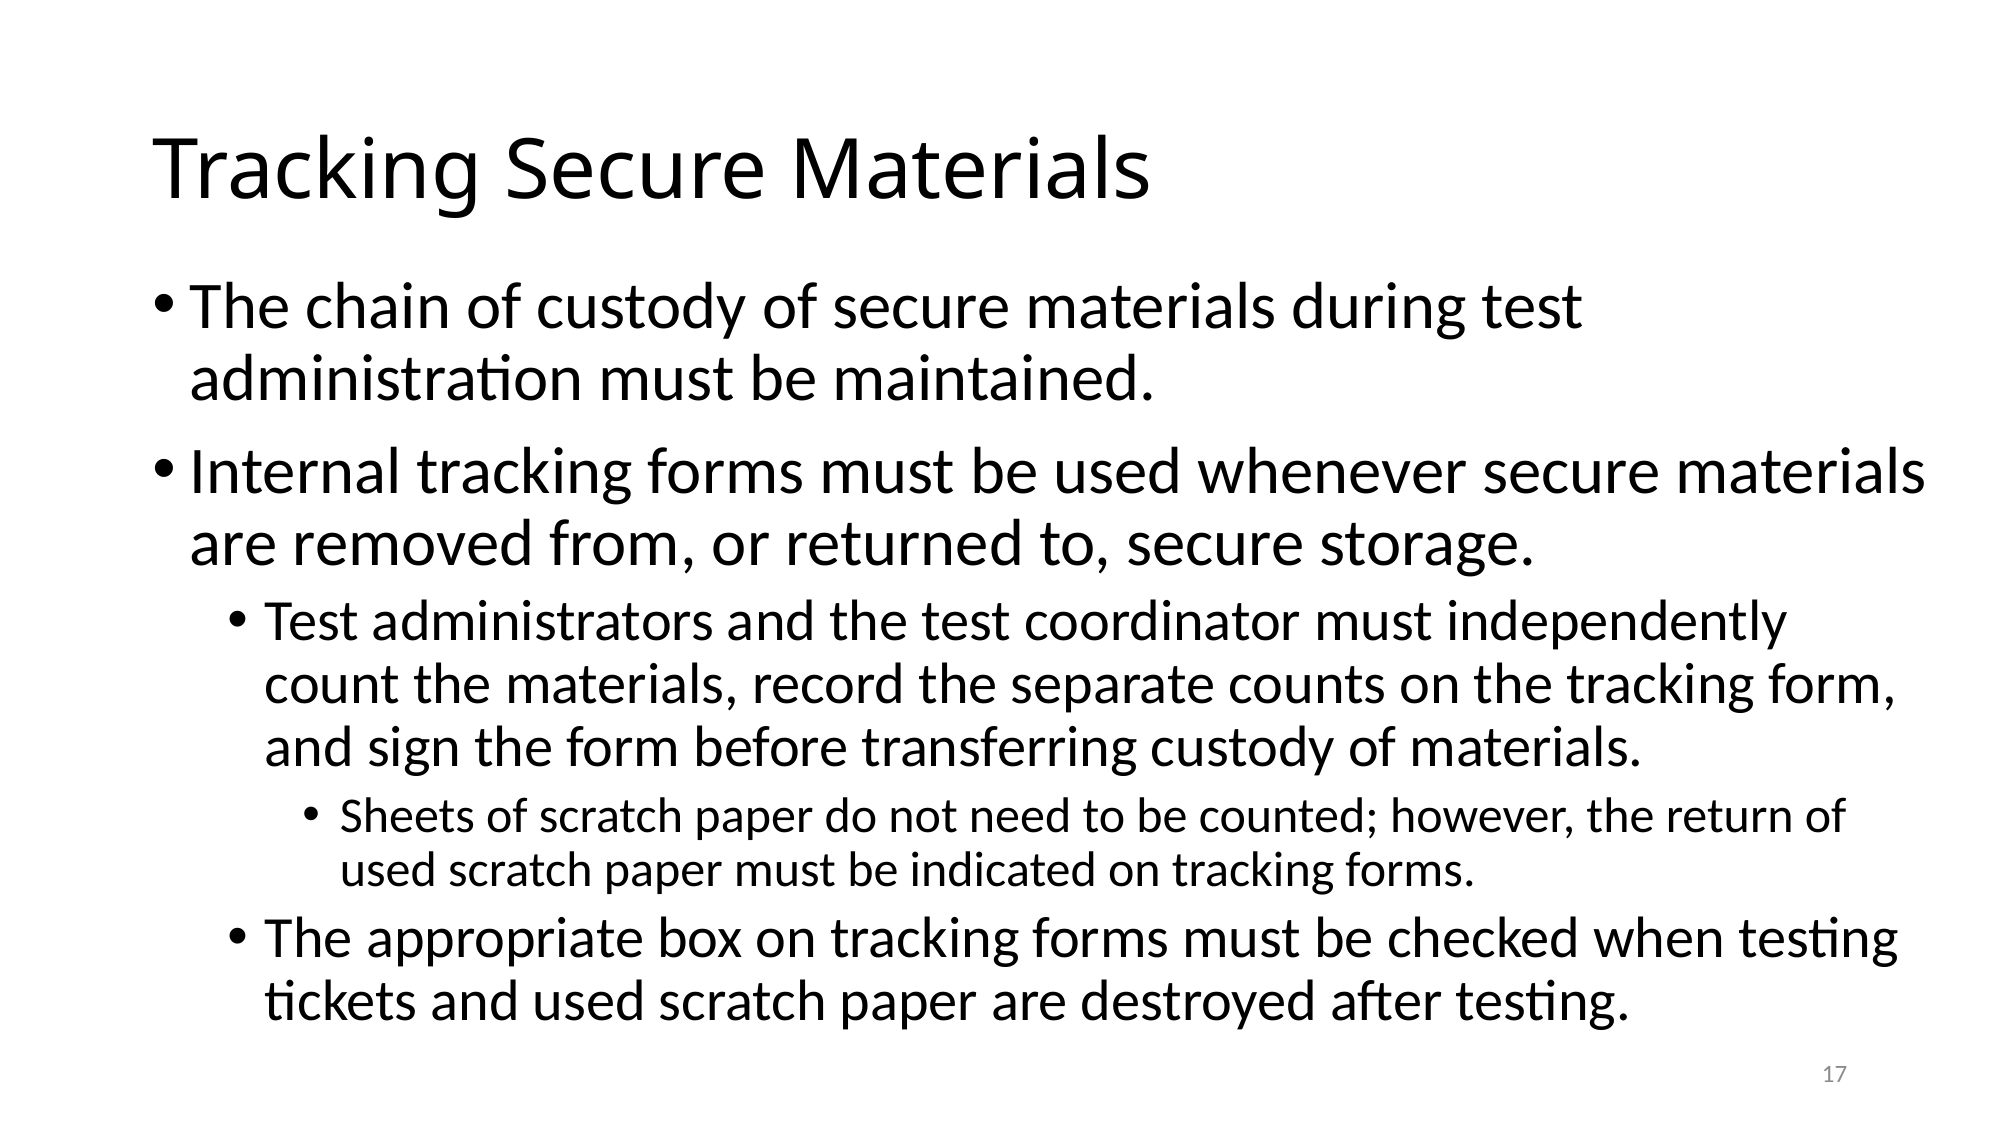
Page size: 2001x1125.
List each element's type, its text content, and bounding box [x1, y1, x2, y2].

list The chain of custody of secure materials during test administration must be maintained. Internal tracking forms must be used whenever secure materials are removed from, or returned to, secure storage. Test administrators and the test coordinator must independently count the materials, record the separate counts on the tracking form, and sign the form before transferring custody of materials. Sheets of scratch paper do not need to be counted; however, the return of used scratch paper must be indicated on tracking forms. The appropriate box on tracking forms must be checked when testing tickets and used scratch paper are destroyed after testing. [137, 263, 1950, 1043]
slide_number 16 [1412, 1042, 1863, 1103]
title Tracking Secure Materials [137, 59, 1863, 263]
